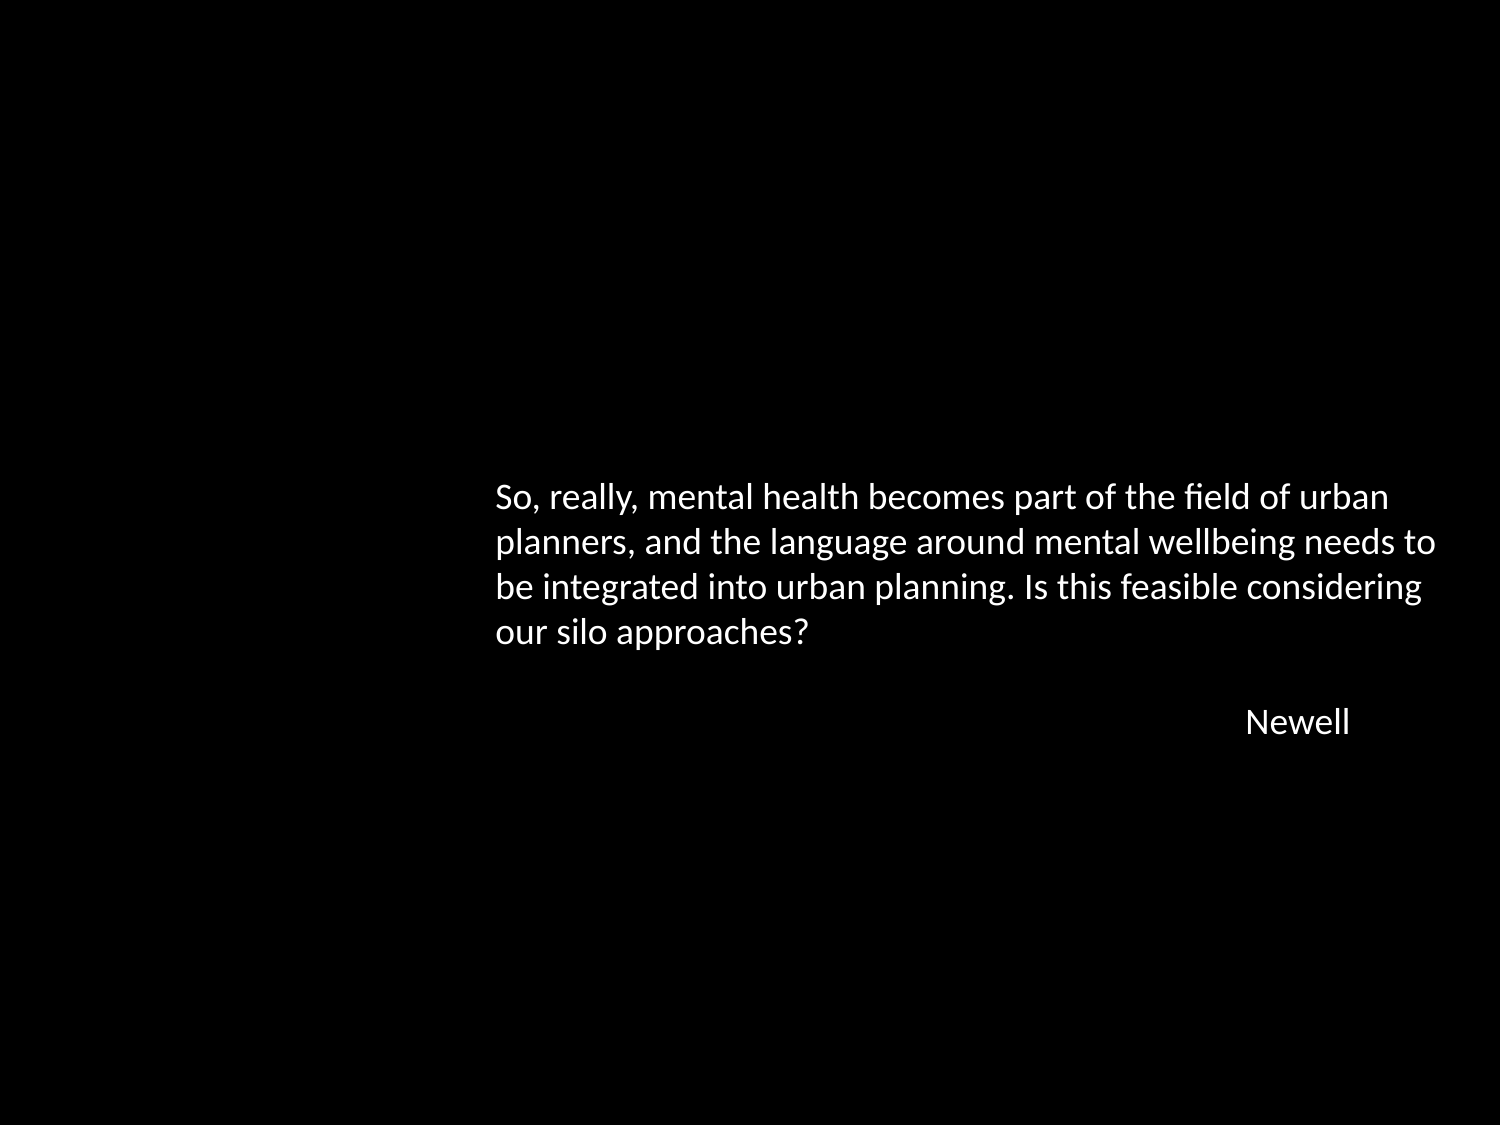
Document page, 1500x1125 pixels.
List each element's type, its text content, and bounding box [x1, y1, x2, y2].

text_box So, really, mental health becomes part of the field of urban planners, and the language around mental wellbeing needs to be integrated into urban planning. Is this feasible considering our silo approaches? Newell [480, 464, 1469, 750]
